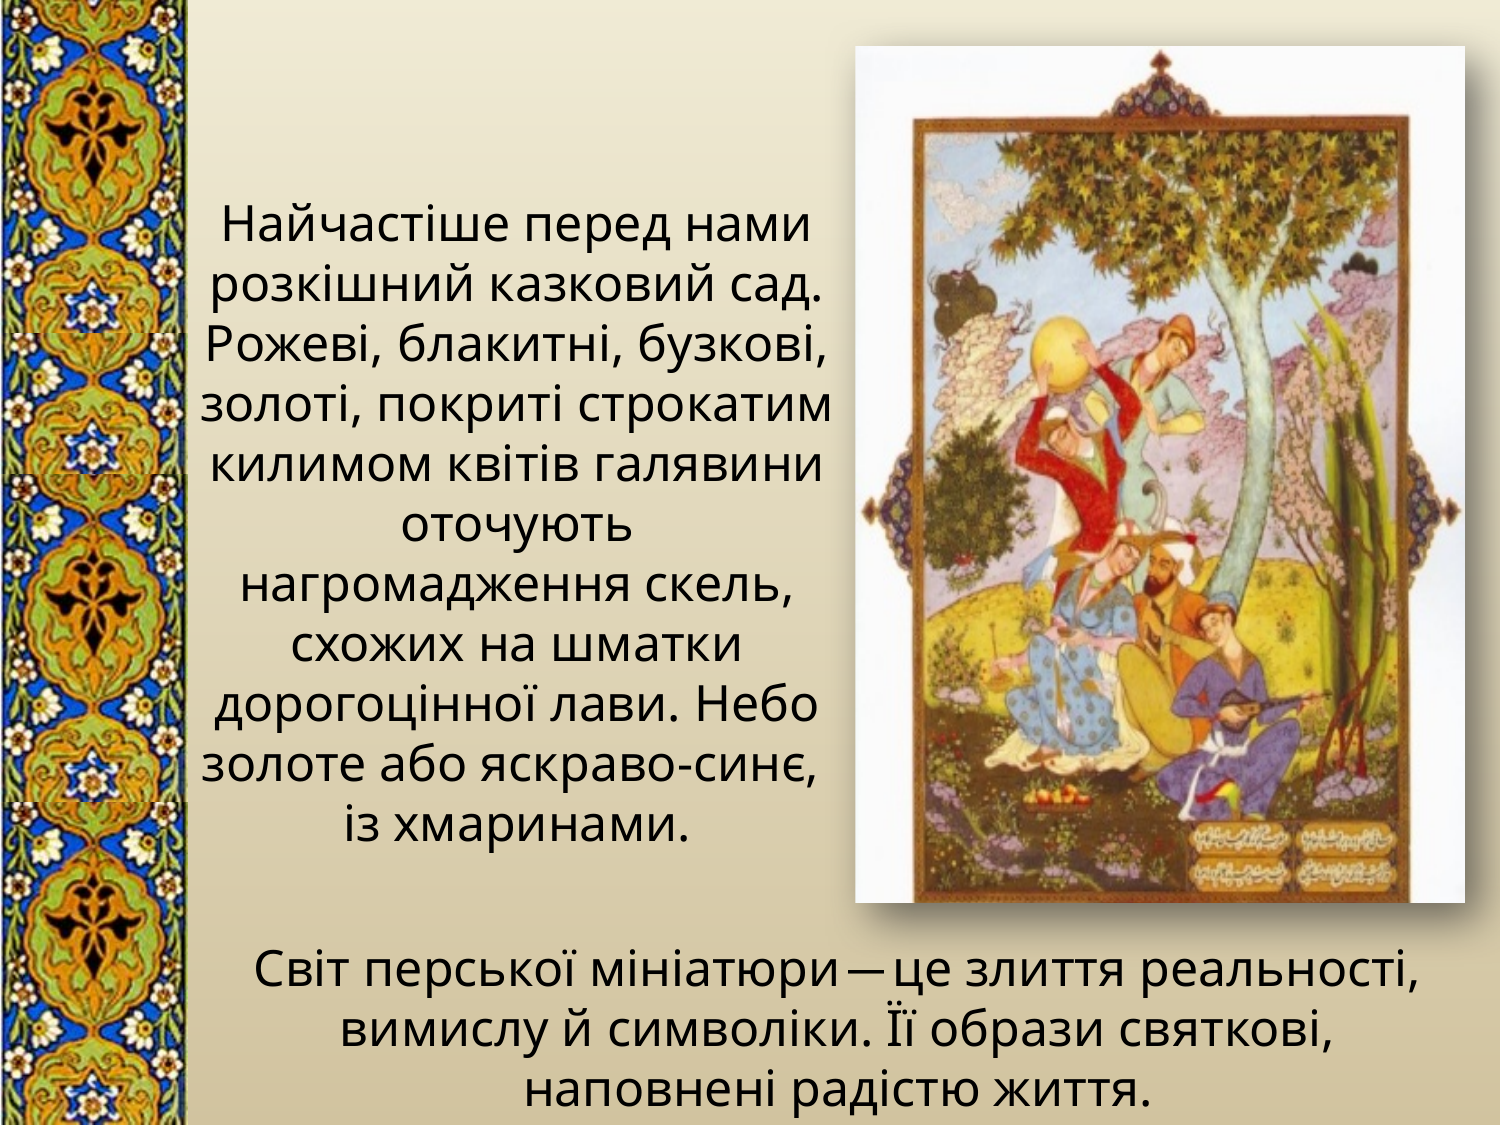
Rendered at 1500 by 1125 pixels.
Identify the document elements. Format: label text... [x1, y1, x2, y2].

text_box Найчастіше перед нами розкішний казковий сад. Рожеві, блакитні, бузкові, золоті, покриті строкатим килимом квітів галявини оточують нагромадження скель, схожих на шматки дорогоцінної лави. Небо золоте або яскраво-синє, із хмаринами. [191, 184, 850, 860]
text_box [0, 0, 188, 1125]
text_box Світ перської мініатюри ̶ це злиття реальності, вимислу й символіки. Її образи святкові, наповнені радістю життя. [210, 928, 1465, 1124]
picture [855, 46, 1466, 903]
